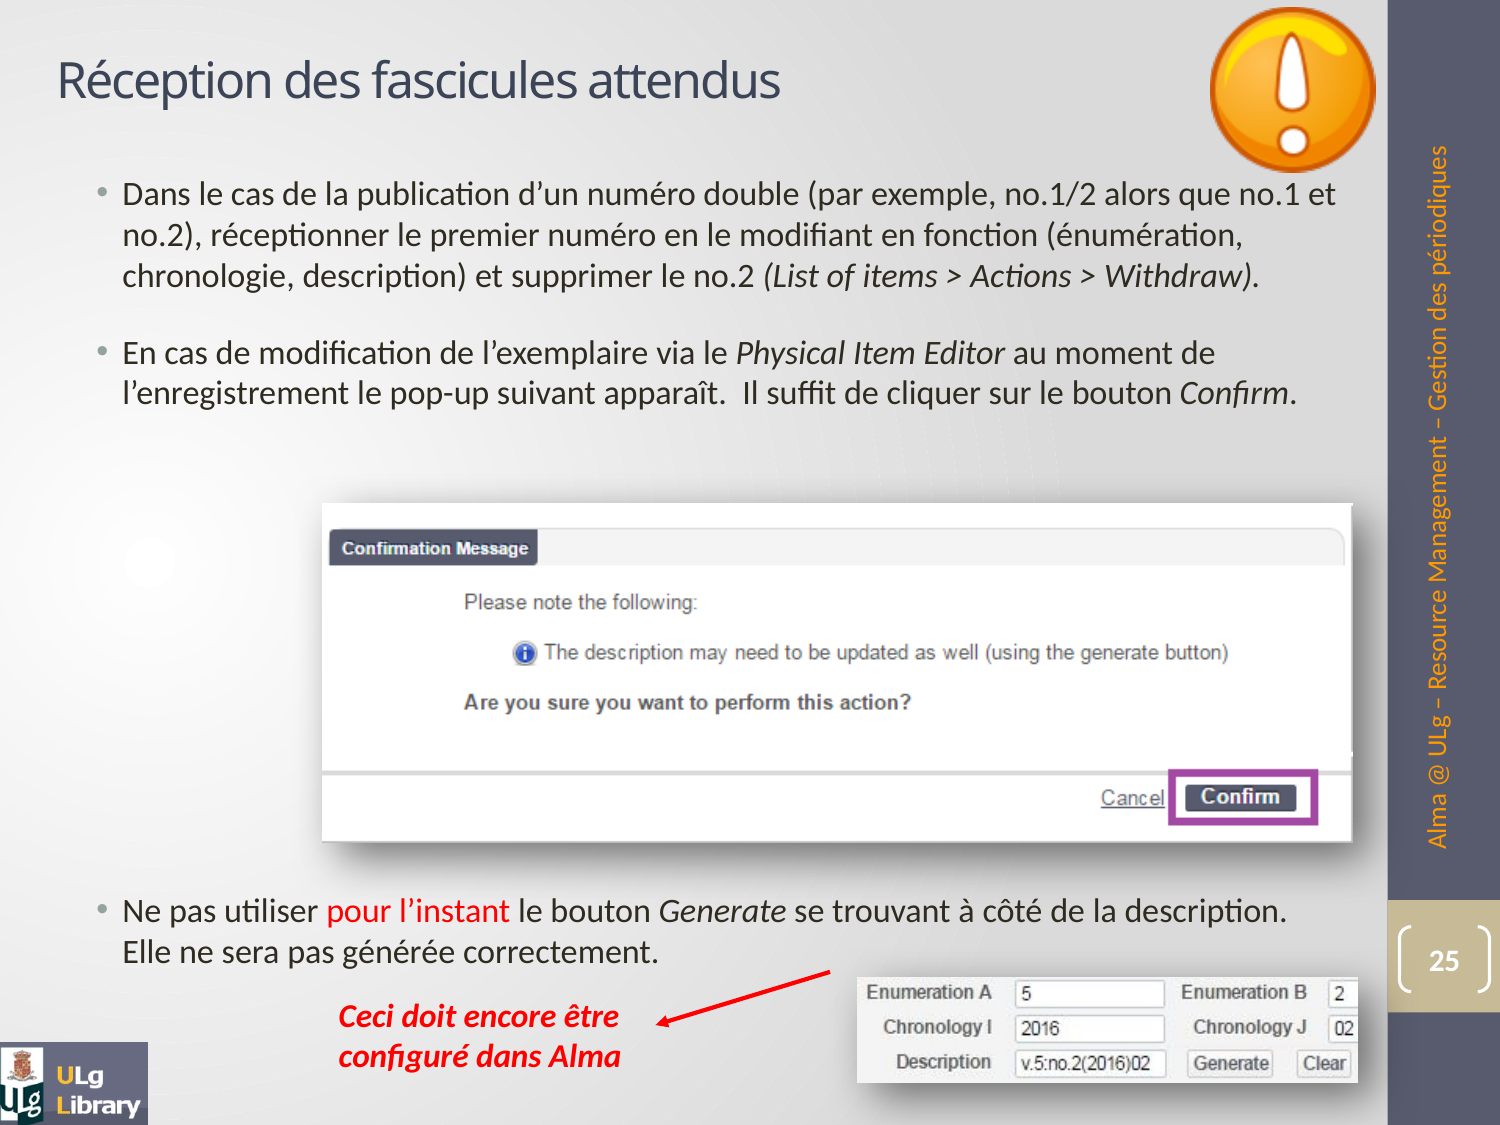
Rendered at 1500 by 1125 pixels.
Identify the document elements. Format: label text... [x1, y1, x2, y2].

list Dans le cas de la publication d’un numéro double (par exemple, no.1/2 alors que no.1 et no.2), réceptionner le premier numéro en le modifiant en fonction (énumération, chronologie, description) et supprimer le no.2 (List of items > Actions > Withdraw). En cas de modification de l’exemplaire via le Physical Item Editor au moment de l’enregistrement le pop-up suivant apparaît. Il suffit de cliquer sur le bouton Confirm. Ne pas utiliser pour l’instant le bouton Generate se trouvant à côté de la description. Elle ne sera pas générée correctement. [41, 125, 1353, 1035]
picture [1210, 6, 1377, 174]
footer Alma @ ULg – Resource Management – Gestion des périodiques [1411, 31, 1472, 865]
title Réception des fascicules attendus [41, 30, 1207, 125]
picture [857, 977, 1359, 1083]
slide_number 25 [1397, 925, 1492, 994]
picture [322, 502, 1353, 843]
text_box Ceci doit encore être configuré dans Alma [323, 986, 761, 1082]
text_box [654, 971, 831, 1026]
picture [0, 1042, 148, 1125]
